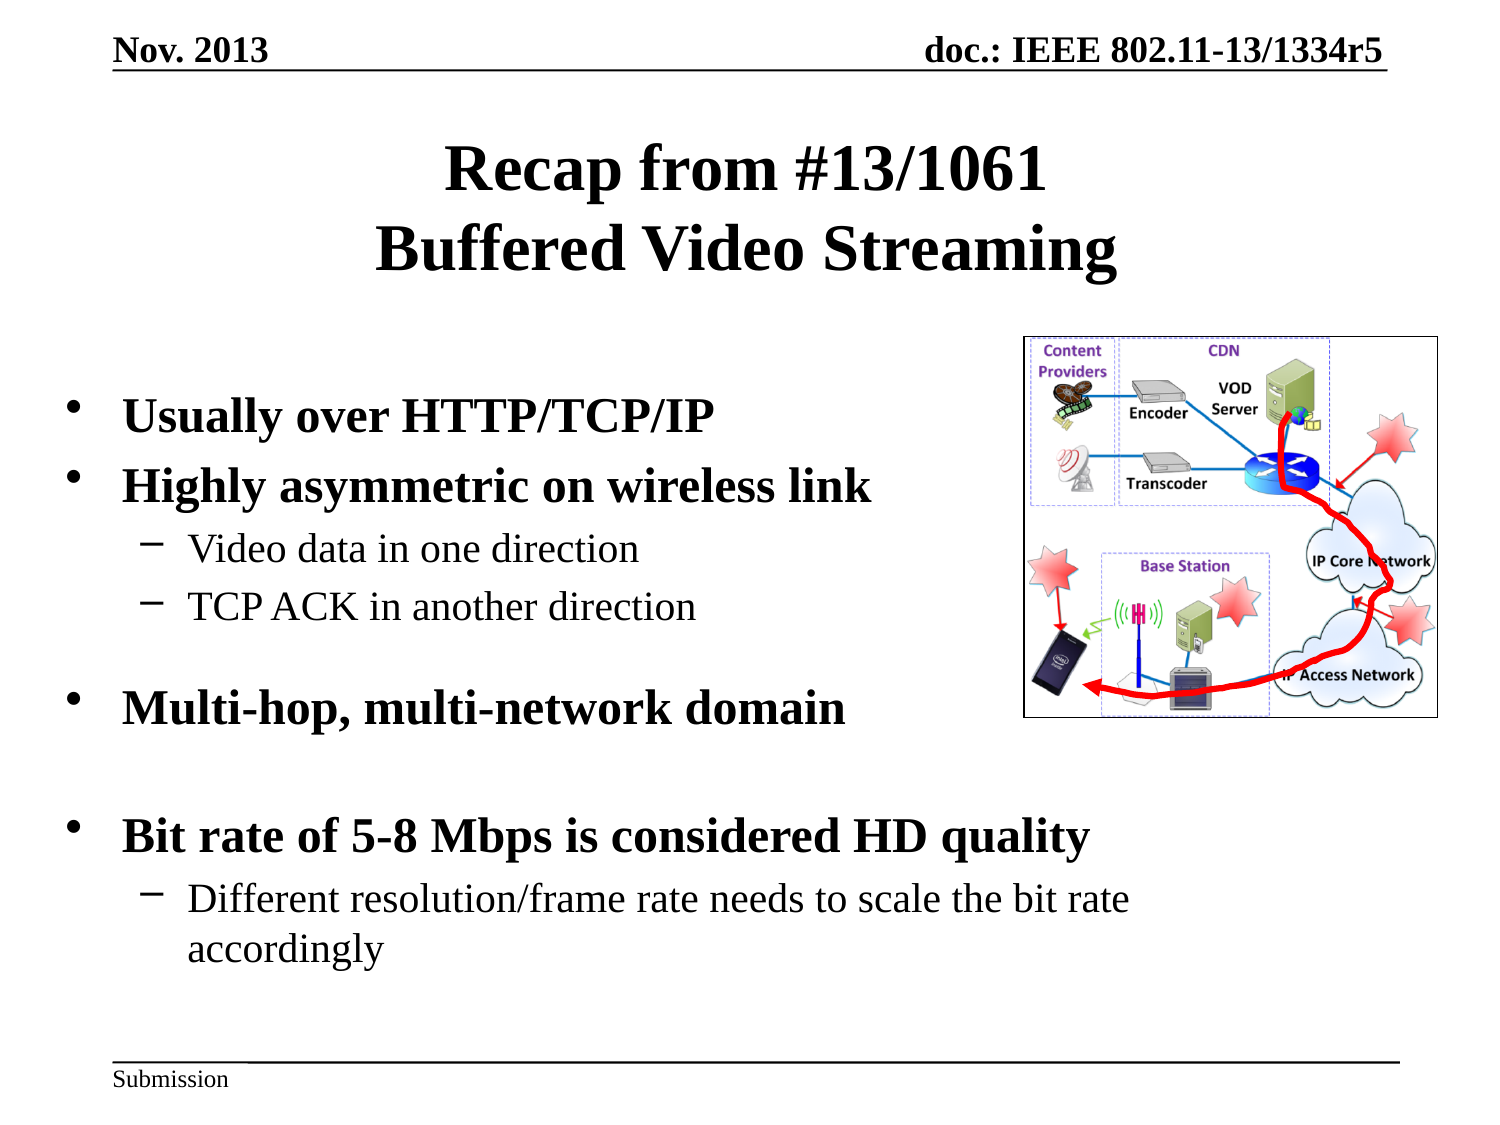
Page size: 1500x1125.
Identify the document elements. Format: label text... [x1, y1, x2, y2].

picture [1024, 337, 1438, 717]
text_box [0, 0, 458, 138]
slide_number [112, 24, 271, 71]
list Usually over HTTP/TCP/IP Highly asymmetric on wireless link Video data in one direction TCP ACK in another direction Multi-hop, multi-network domain Bit rate of 5-8 Mbps is considered HD quality Different resolution/frame rate needs to scale the bit rate accordingly [50, 374, 1351, 942]
text_box [0, 0, 255, 100]
title Recap from #13/1061 Buffered Video Streaming [99, 144, 1395, 263]
